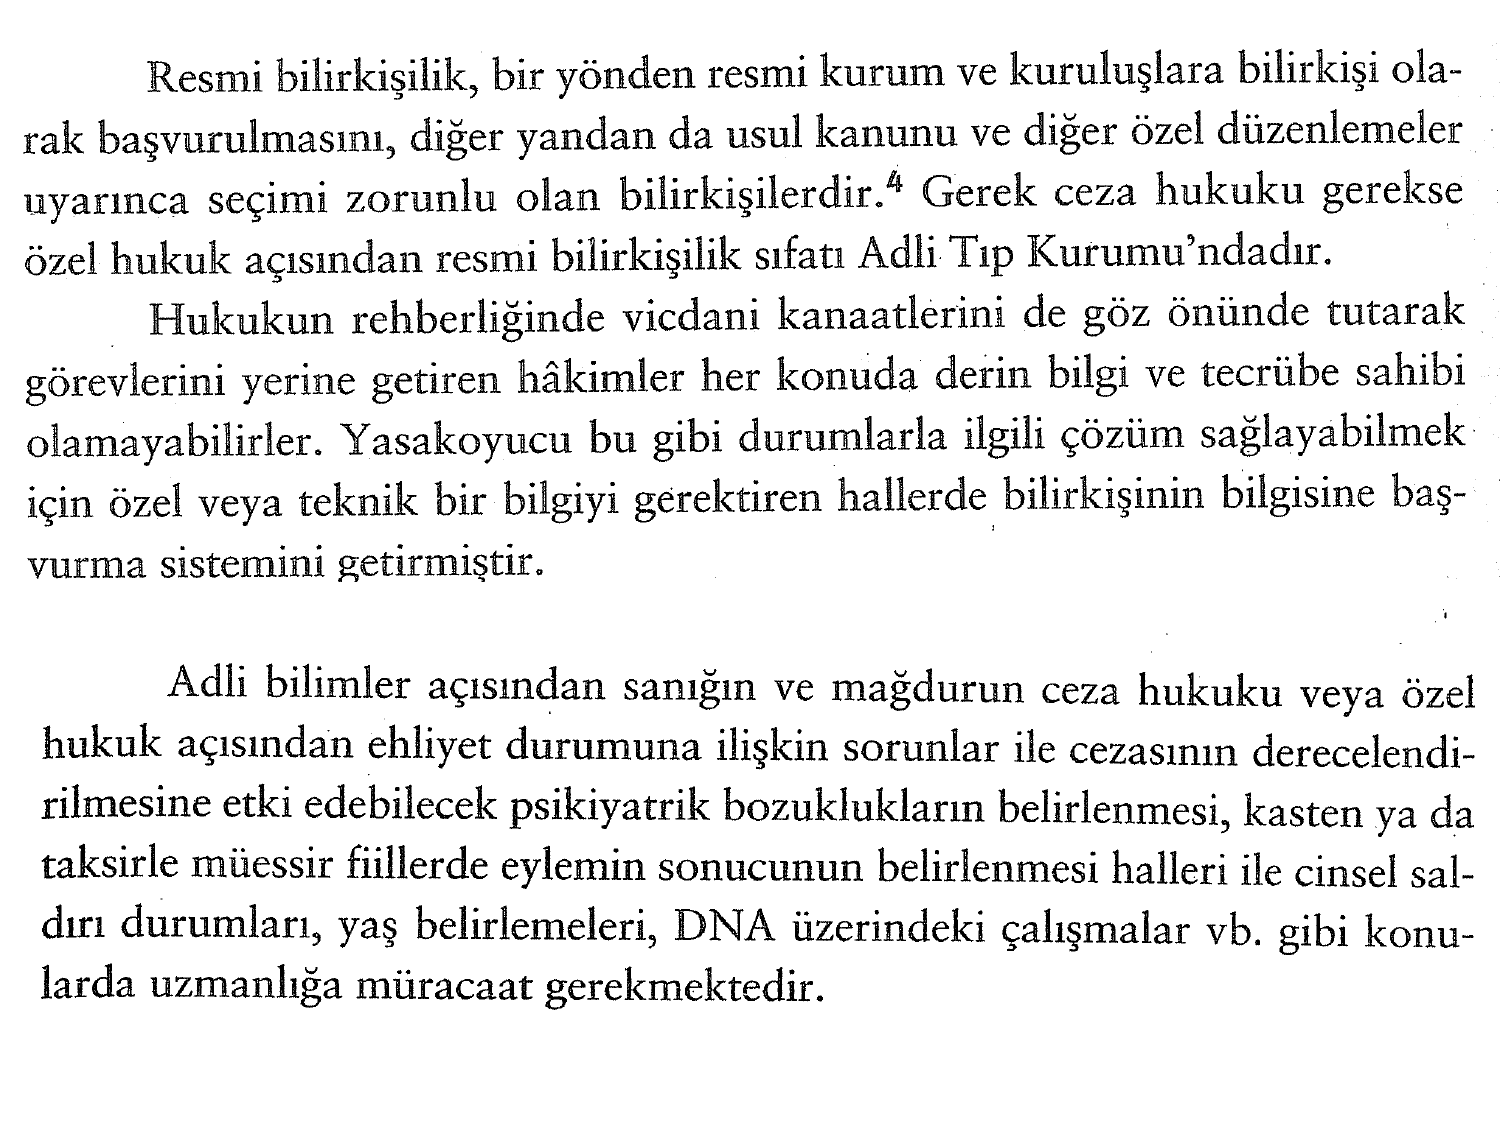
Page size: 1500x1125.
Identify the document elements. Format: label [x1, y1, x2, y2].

picture [9, 609, 1499, 1021]
picture [11, 42, 1500, 583]
